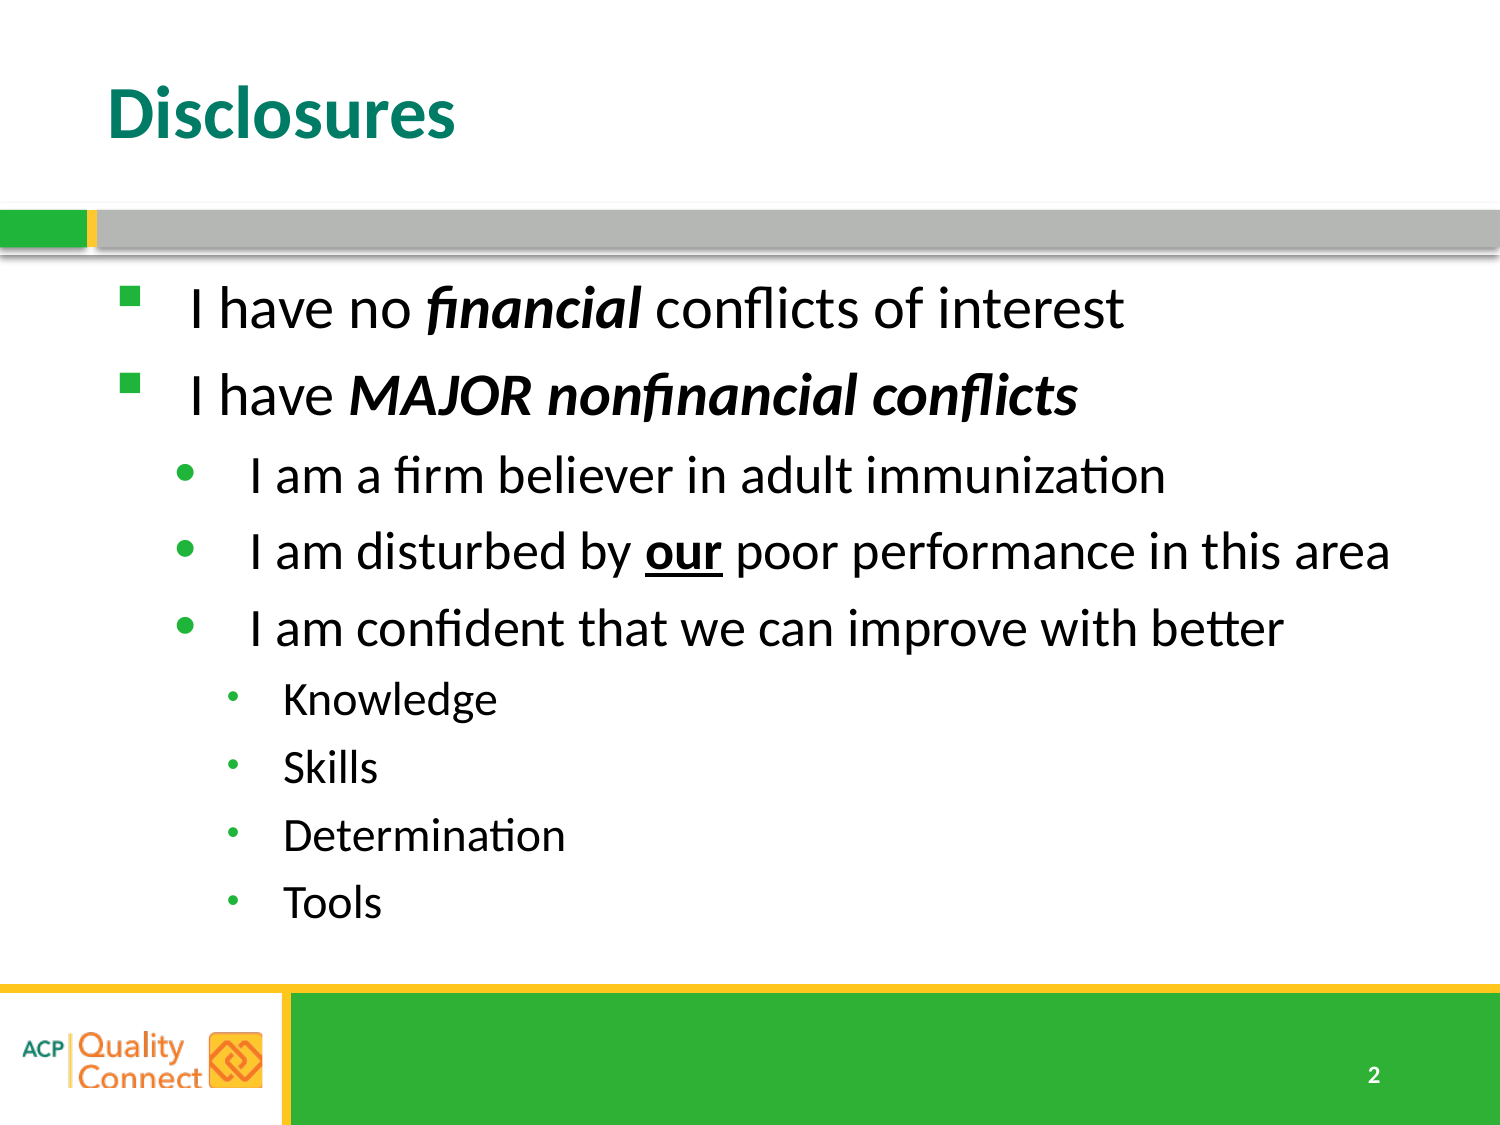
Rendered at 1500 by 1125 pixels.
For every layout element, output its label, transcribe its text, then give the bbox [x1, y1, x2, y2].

list I have no financial conflicts of interest I have MAJOR nonfinancial conflicts I am a firm believer in adult immunization I am disturbed by our poor performance in this area I am confident that we can improve with better Knowledge Skills Determination Tools [99, 260, 1438, 1011]
title Disclosures [92, 27, 1431, 190]
